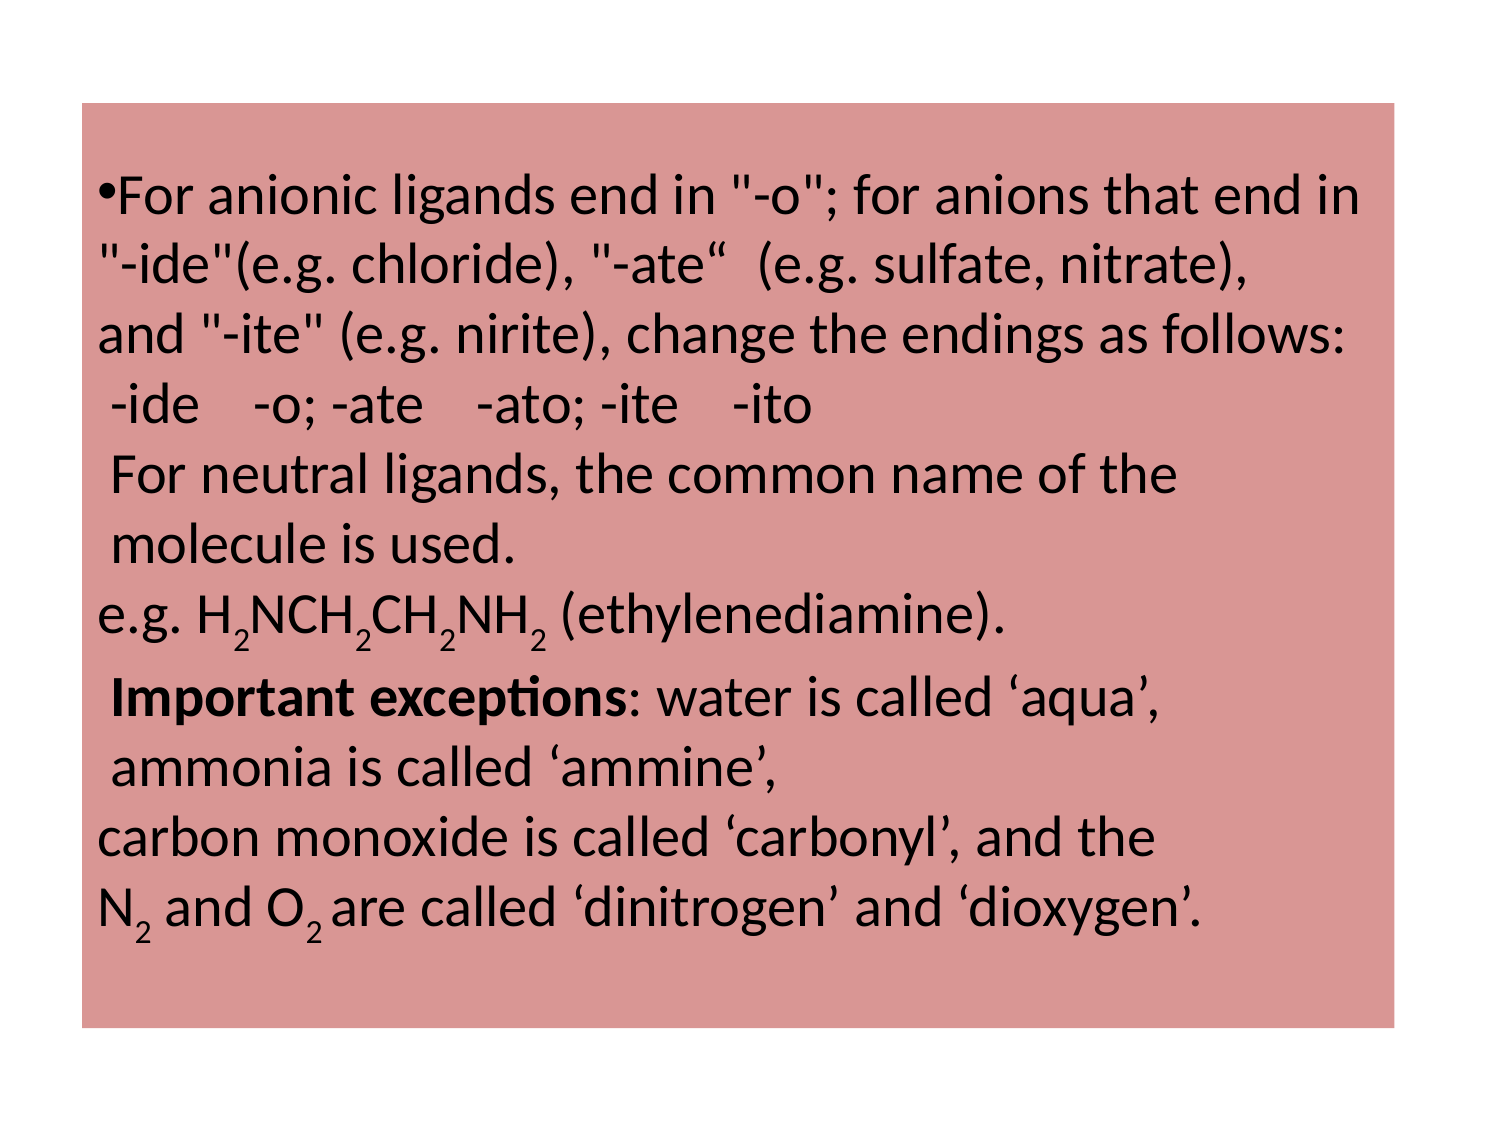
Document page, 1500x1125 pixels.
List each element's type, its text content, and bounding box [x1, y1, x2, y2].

text_box For anionic ligands end in "-o"; for anions that end in "-ide"(e.g. chloride), "-ate“ (e.g. sulfate, nitrate), and "-ite" (e.g. nirite), change the endings as follows: -ide -o; -ate -ato; -ite -ito For neutral ligands, the common name of the molecule is used. e.g. H2NCH2CH2NH2 (ethylenediamine). Important exceptions: water is called ‘aqua’, ammonia is called ‘ammine’, carbon monoxide is called ‘carbonyl’, and the N2 and O2 are called ‘dinitrogen’ and ‘dioxygen’. [82, 103, 1395, 1029]
